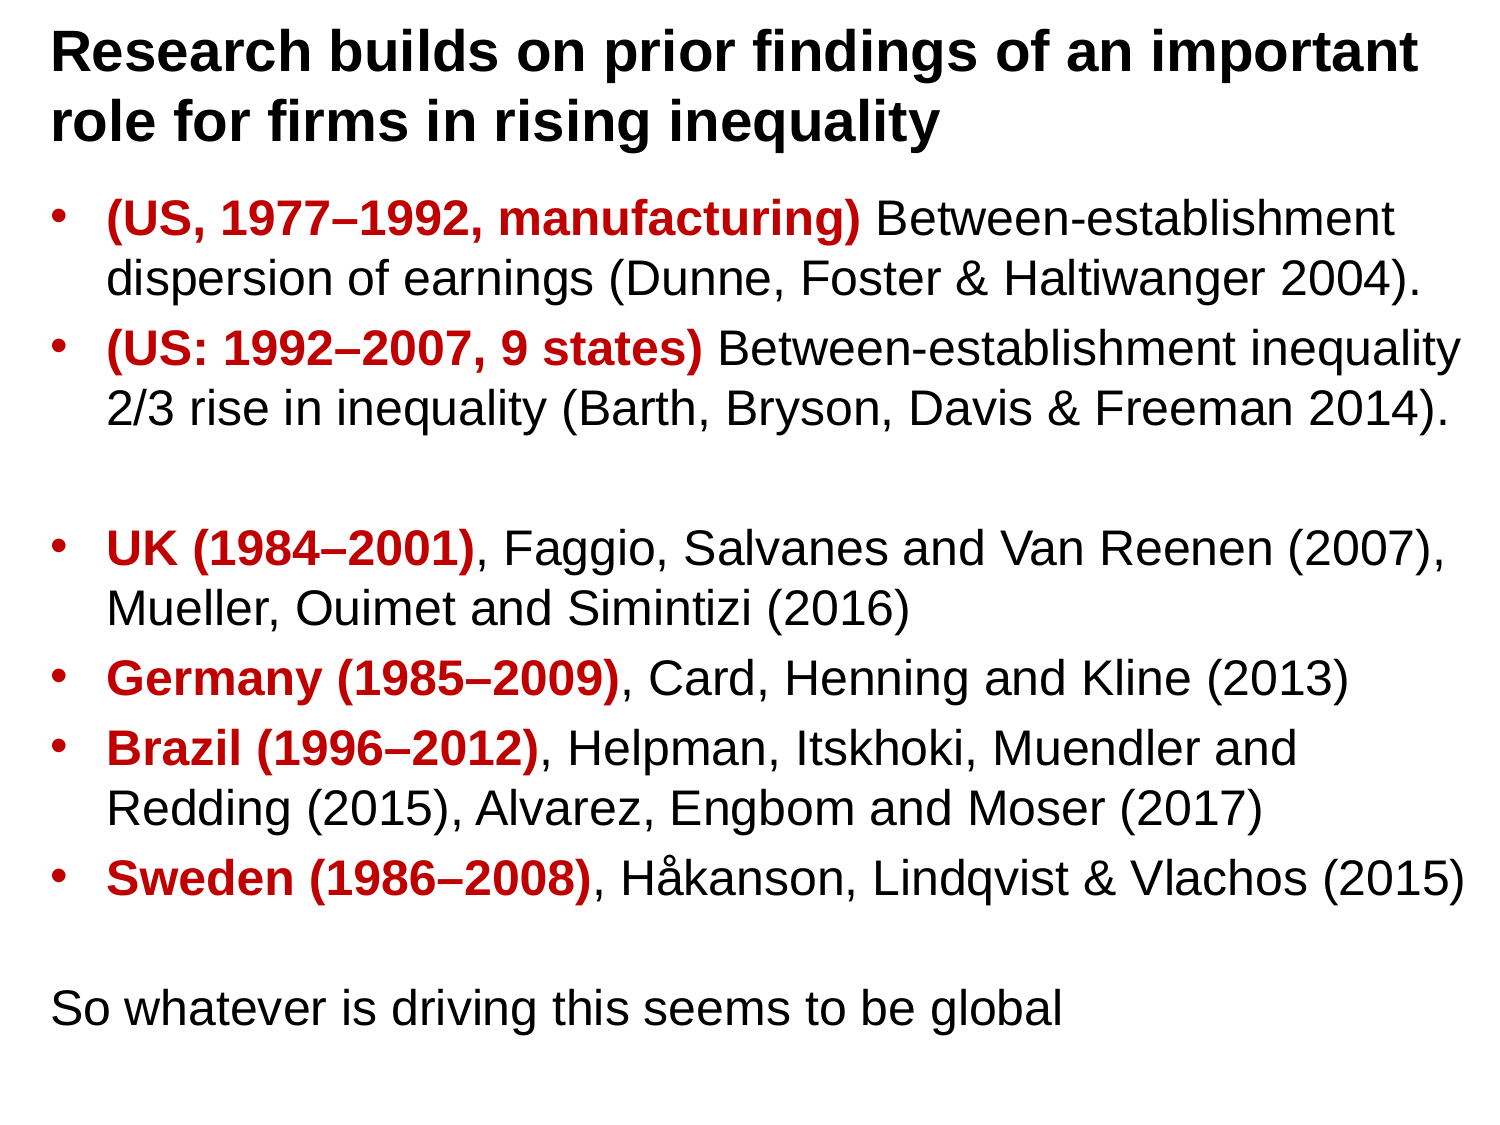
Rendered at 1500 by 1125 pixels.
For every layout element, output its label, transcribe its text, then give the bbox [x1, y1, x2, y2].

title Research builds on prior findings of an important role for firms in rising inequality [50, 5, 1436, 152]
subtitle (US, 1977–1992, manufacturing) Between-establishment dispersion of earnings (Dunne, Foster & Haltiwanger 2004). (US: 1992–2007, 9 states) Between-establishment inequality 2/3 rise in inequality (Barth, Bryson, Davis & Freeman 2014). UK (1984–2001), Faggio, Salvanes and Van Reenen (2007), Mueller, Ouimet and Simintizi (2016) Germany (1985–2009), Card, Henning and Kline (2013) Brazil (1996–2012), Helpman, Itskhoki, Muendler and Redding (2015), Alvarez, Engbom and Moser (2017) Sweden (1986–2008), Håkanson, Lindqvist & Vlachos (2015) So whatever is driving this seems to be global [50, 178, 1490, 1039]
